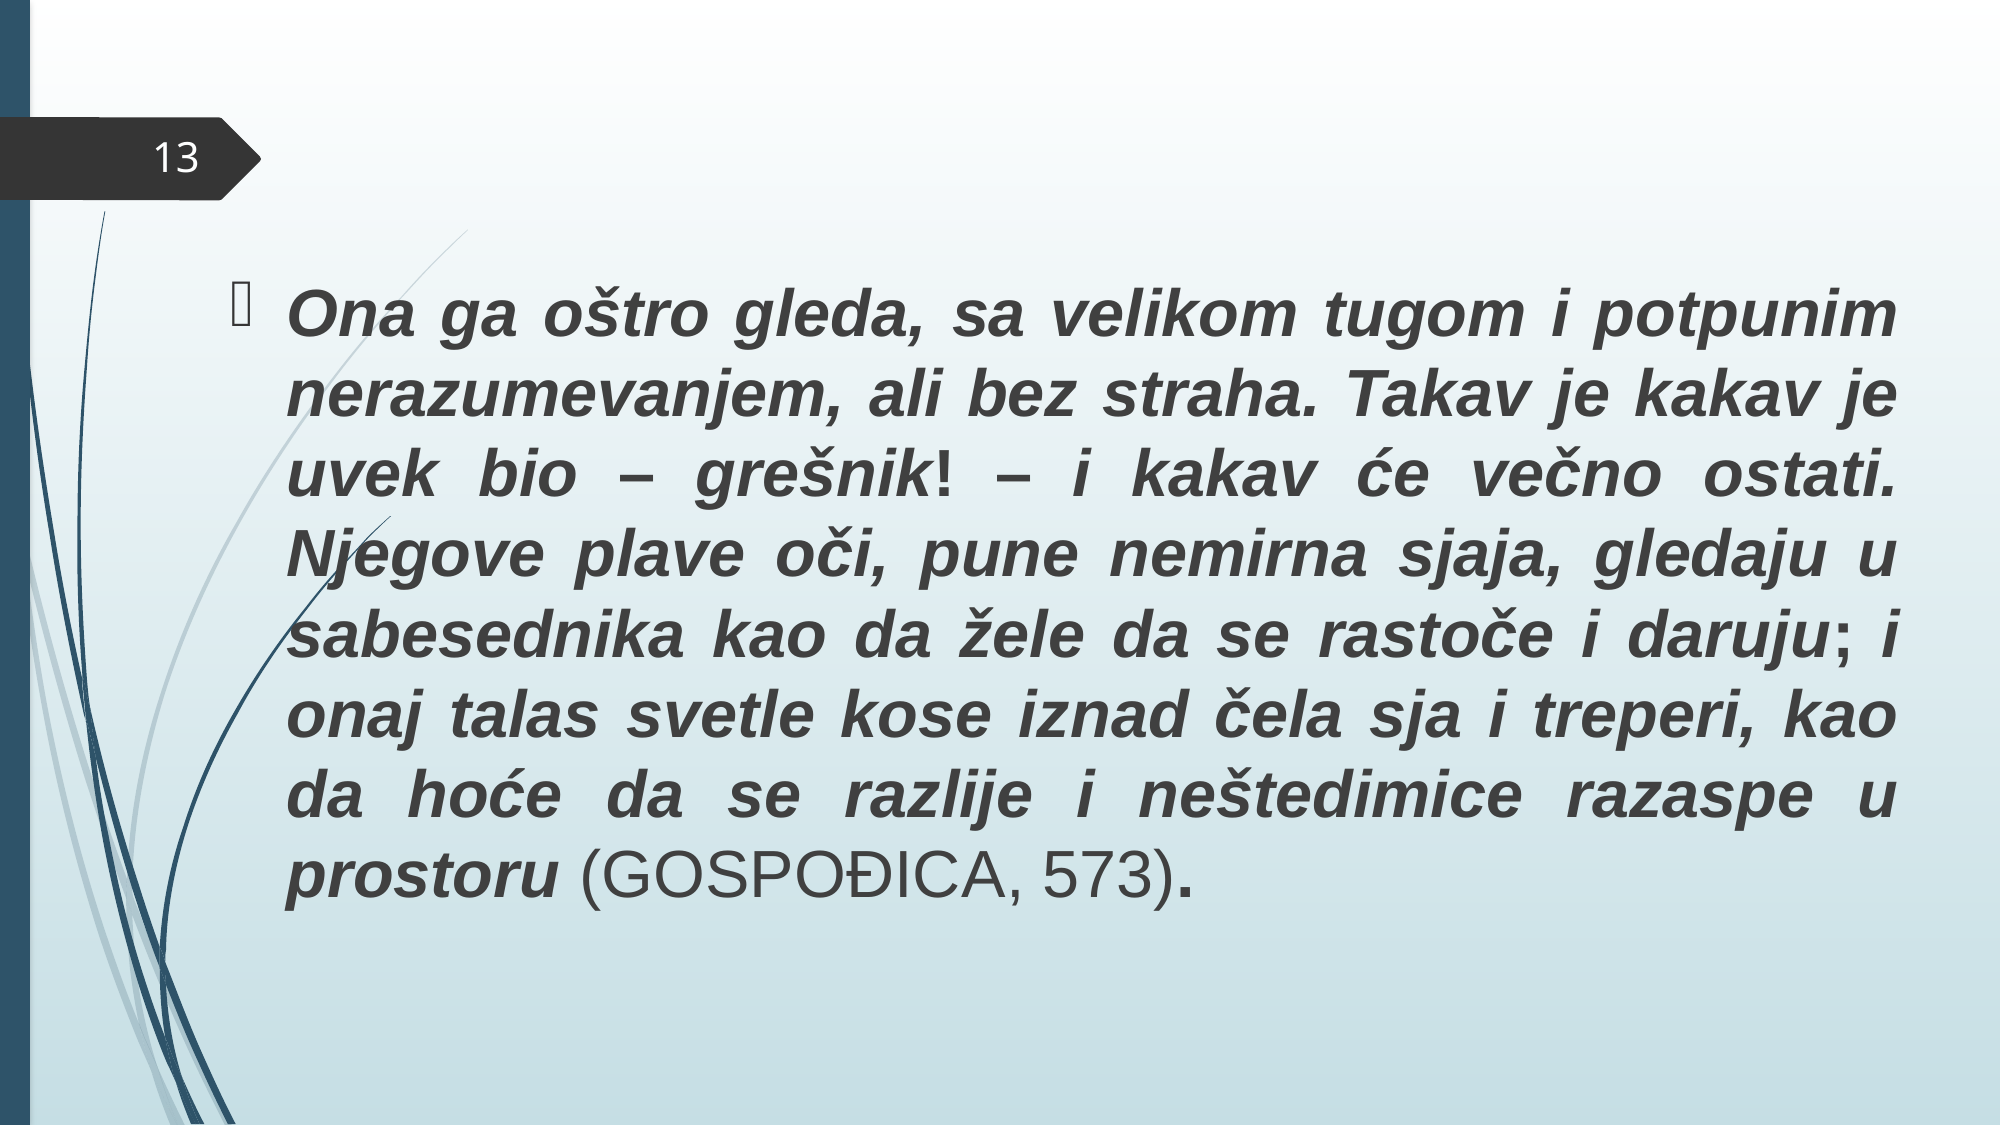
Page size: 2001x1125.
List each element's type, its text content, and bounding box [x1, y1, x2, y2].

list Ona ga oštro gleda, sa velikom tugom i potpunim nerazumevanjem, ali bez straha. Takav je kakav je uvek bio – grešnik! – i kakav će večno ostati. Njegove plave oči, pune nemirna sjaja, gledaju u sabesednika kao da žele da se rastoče i daruju; i onaj talas svetle kose iznad čela sja i treperi, kao da hoće da se razlije i neštedimice razaspe u prostoru (Gospođica, 573). [215, 262, 1916, 1019]
slide_number 13 [87, 129, 216, 190]
